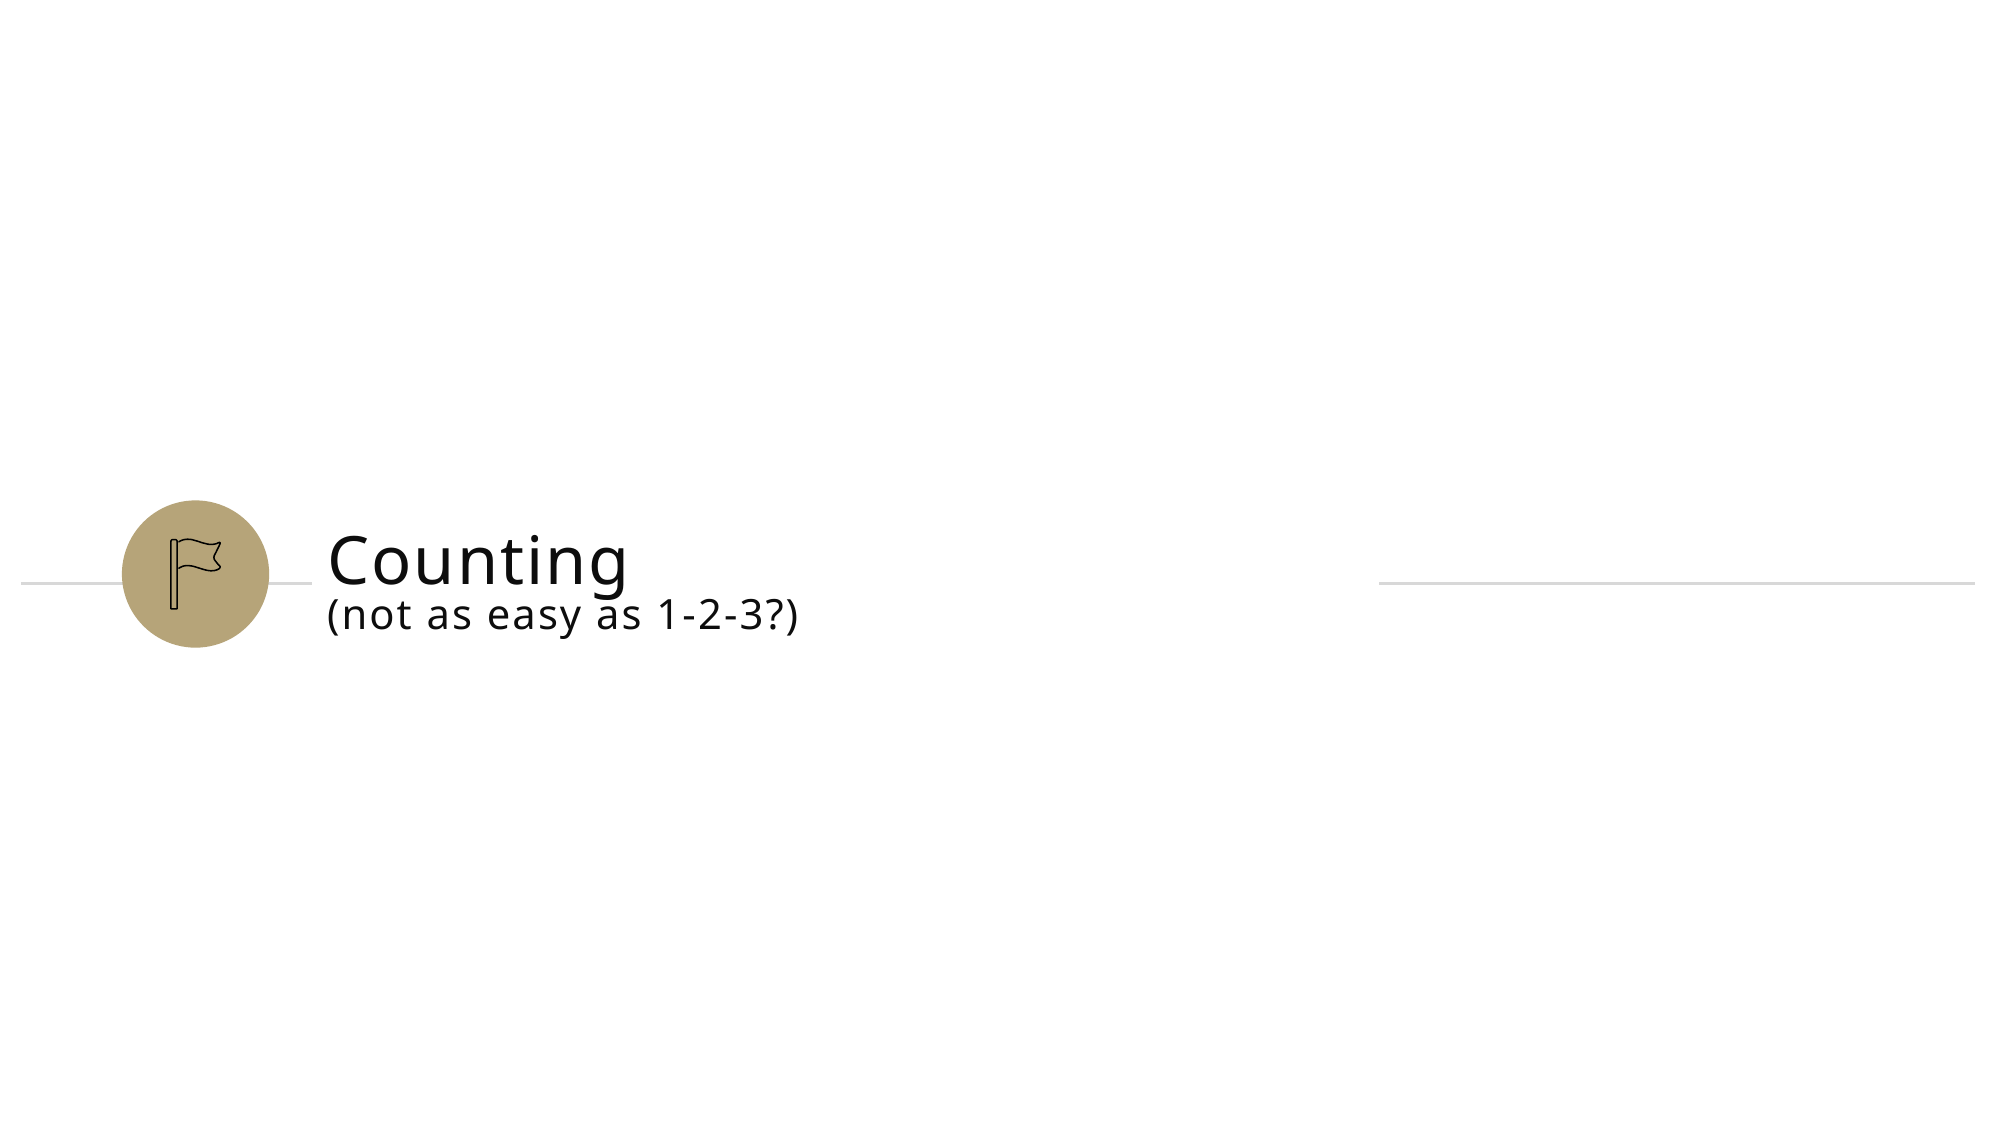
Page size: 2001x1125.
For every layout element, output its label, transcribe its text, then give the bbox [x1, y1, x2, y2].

title Counting (not as easy as 1-2-3?) [312, 535, 1379, 716]
